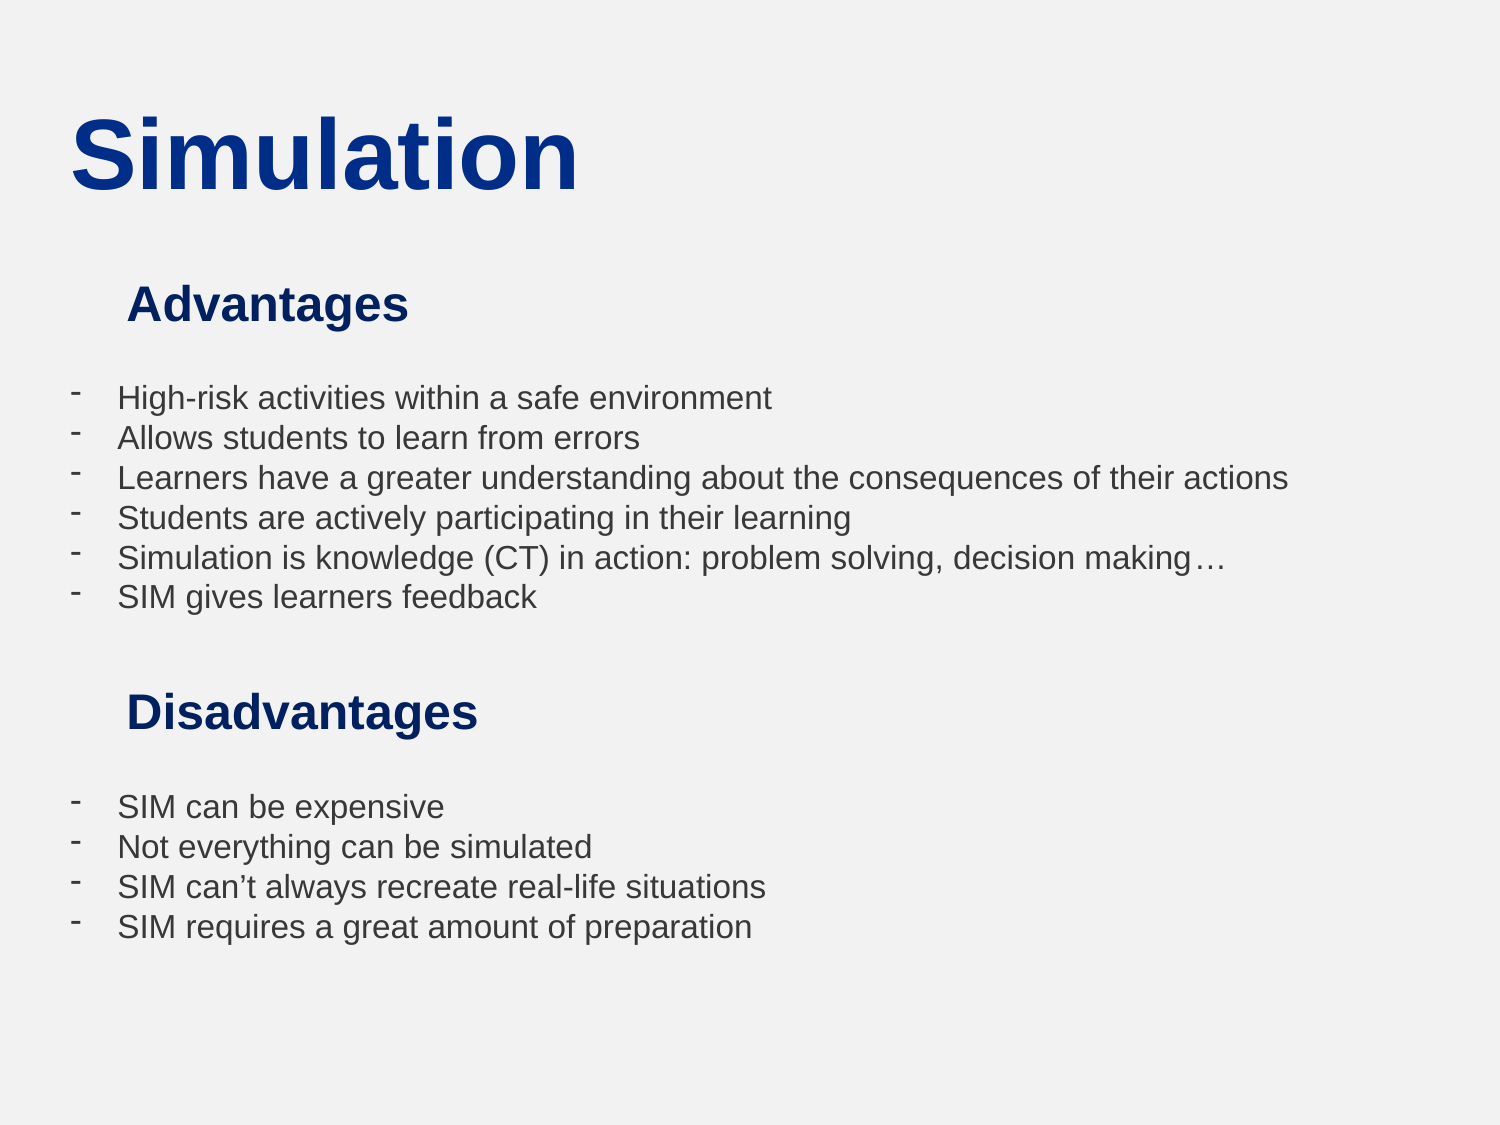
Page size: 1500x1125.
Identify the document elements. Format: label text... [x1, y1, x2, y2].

text_box Disadvantages SIM can be expensive Not everything can be simulated SIM can’t always recreate real-life situations SIM requires a great amount of preparation [55, 672, 1358, 998]
text_box Advantages High-risk activities within a safe environment Allows students to learn from errors Learners have a greater understanding about the consequences of their actions Students are actively participating in their learning Simulation is knowledge (CT) in action: problem solving, decision making… SIM gives learners feedback [55, 263, 1358, 668]
text_box Simulation [55, 82, 1427, 262]
